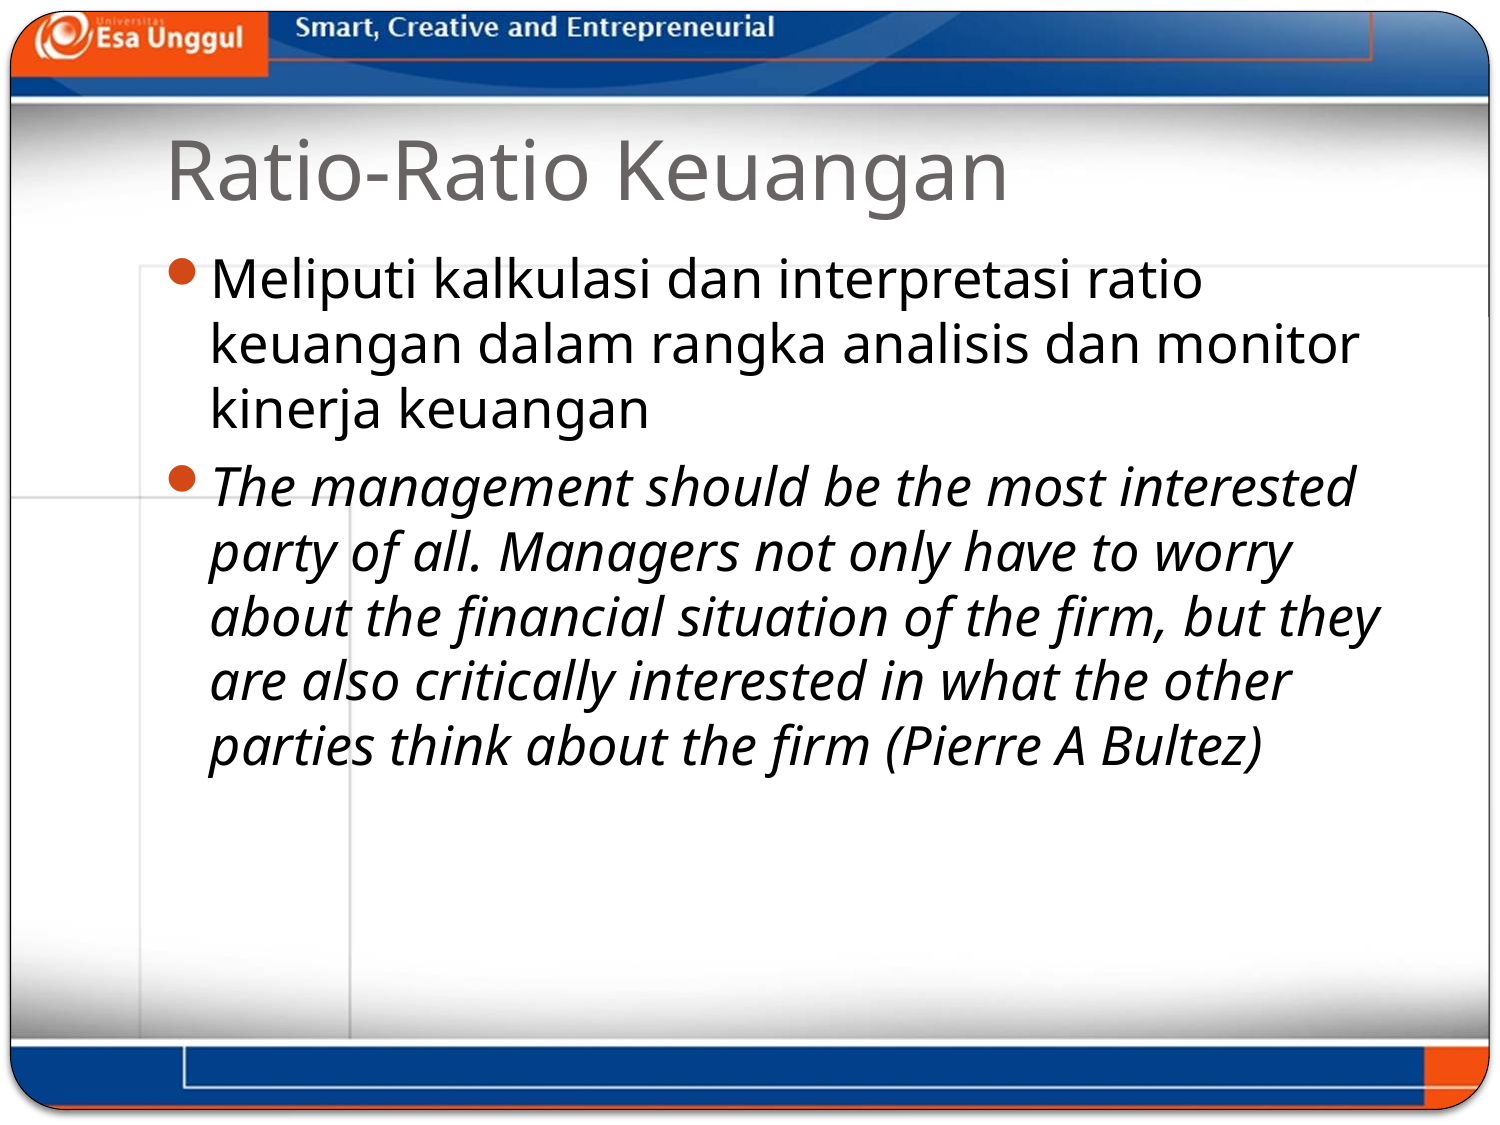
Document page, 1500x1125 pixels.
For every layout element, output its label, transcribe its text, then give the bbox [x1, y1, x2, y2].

list Meliputi kalkulasi dan interpretasi ratio keuangan dalam rangka analisis dan monitor kinerja keuangan The management should be the most interested party of all. Managers not only have to worry about the financial situation of the firm, but they are also critically interested in what the other parties think about the firm (Pierre A Bultez) [150, 237, 1425, 988]
title Ratio-Ratio Keuangan [150, 45, 1425, 233]
picture [12, 12, 1488, 1108]
